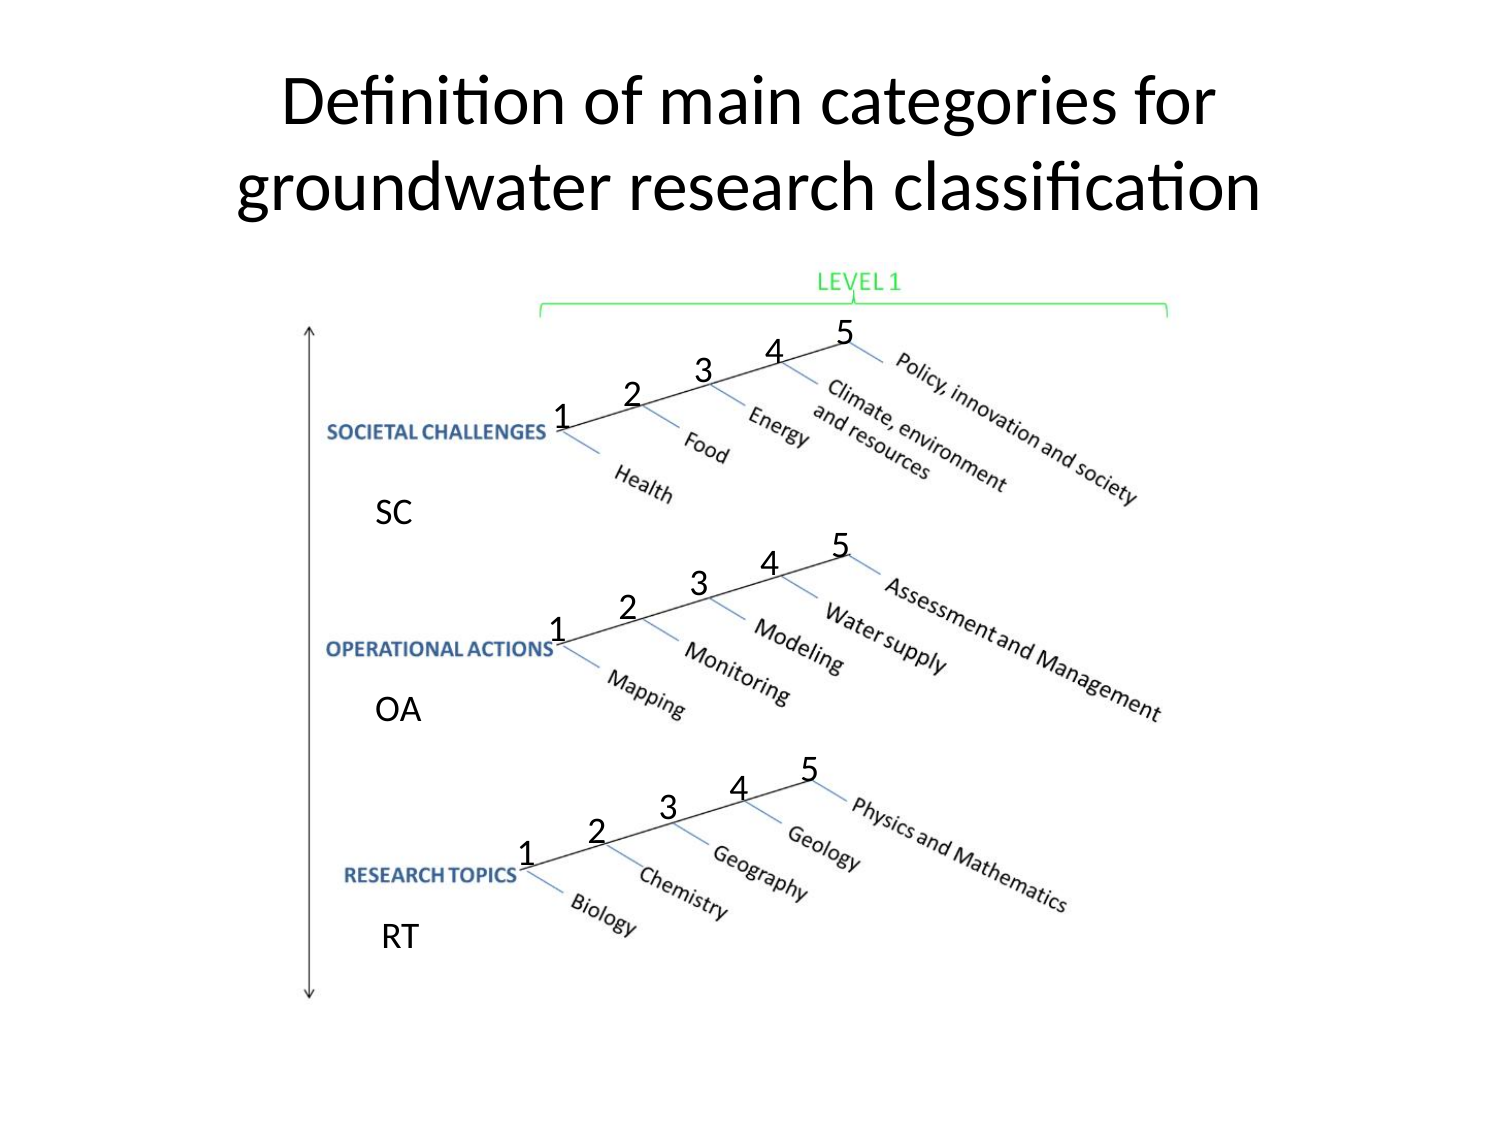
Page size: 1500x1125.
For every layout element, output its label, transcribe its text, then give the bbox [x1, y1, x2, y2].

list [254, 262, 1246, 1006]
title Definition of main categories for groundwater research classification [75, 45, 1425, 233]
